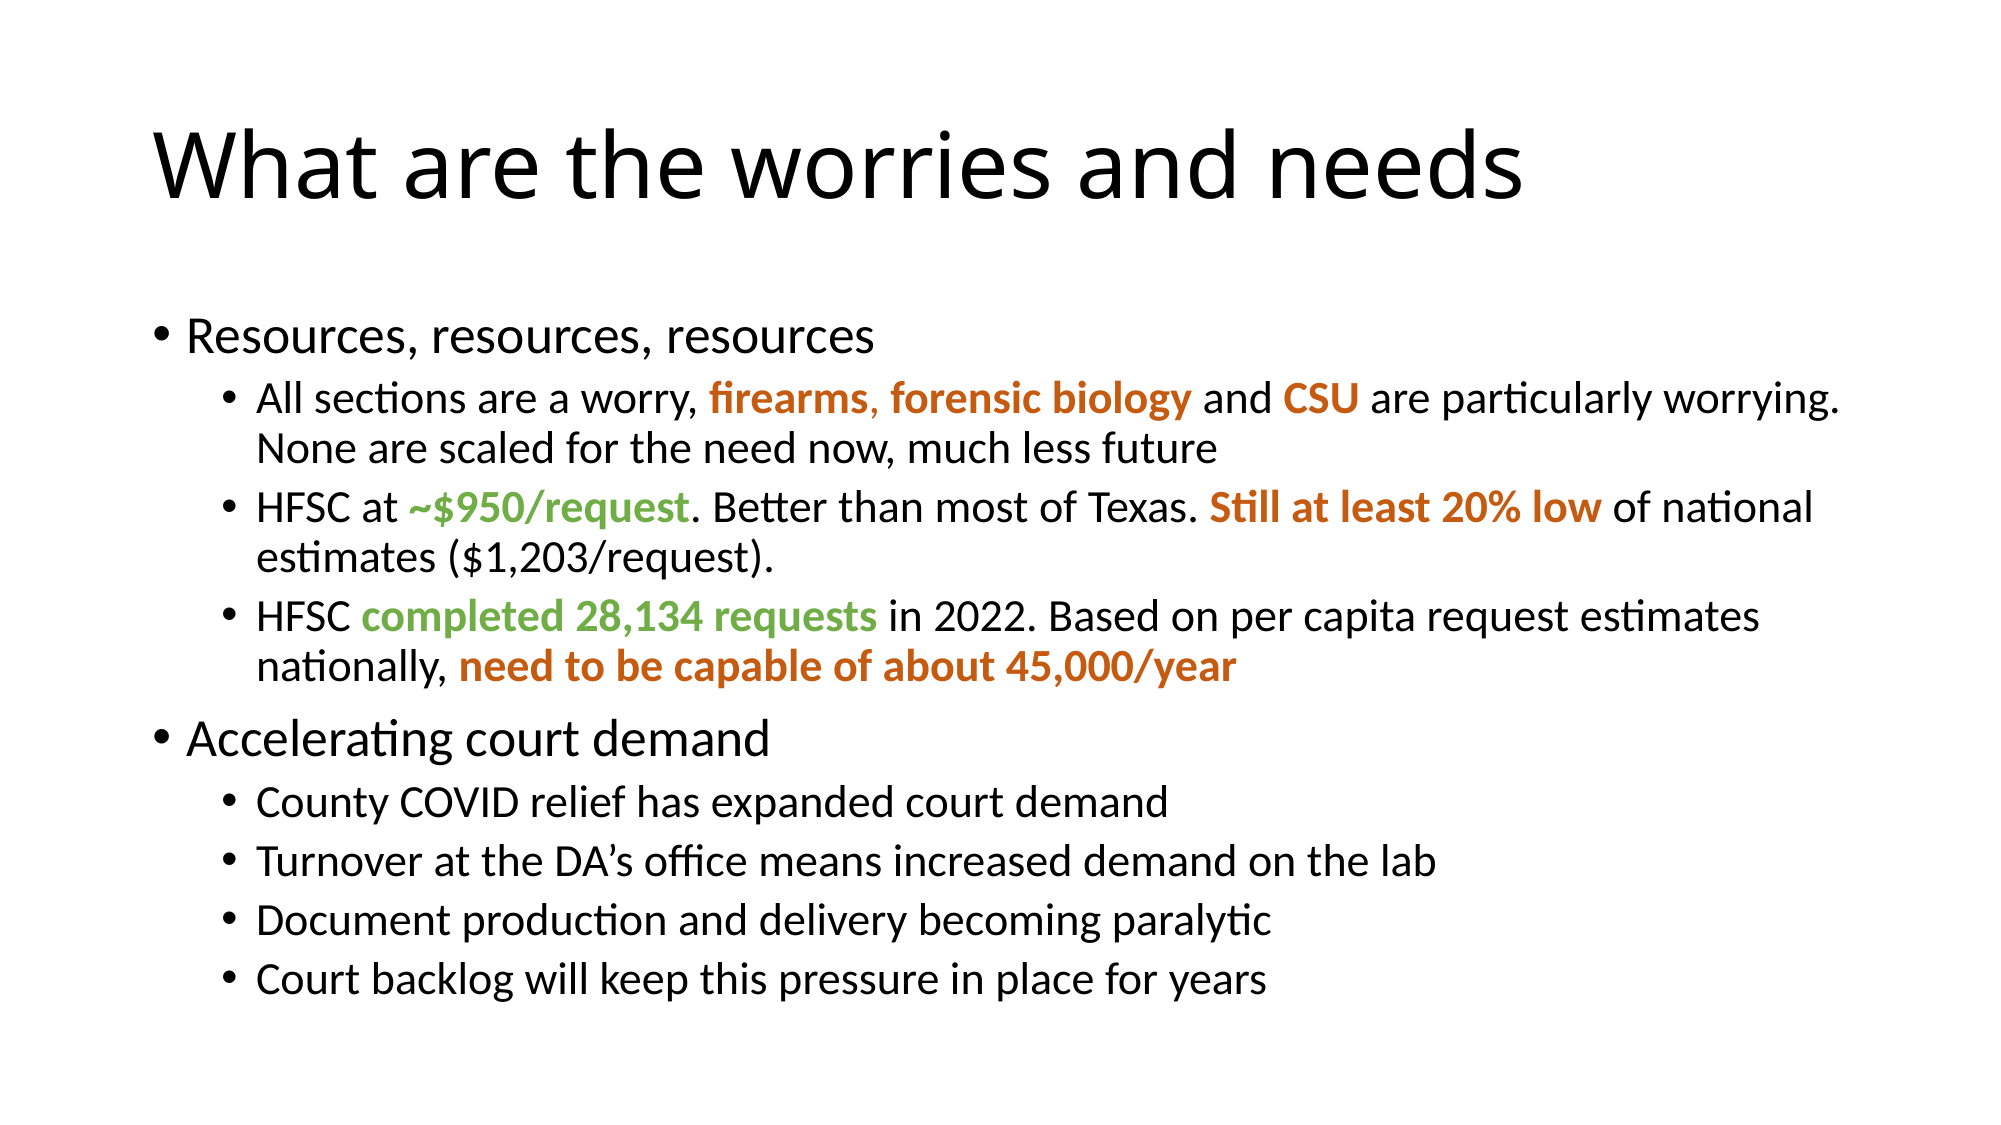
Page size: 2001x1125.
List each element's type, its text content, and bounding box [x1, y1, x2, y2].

title What are the worries and needs [137, 59, 1863, 278]
list Resources, resources, resources All sections are a worry, firearms, forensic biology and CSU are particularly worrying. None are scaled for the need now, much less future HFSC at ~$950/request. Better than most of Texas. Still at least 20% low of national estimates ($1,203/request). HFSC completed 28,134 requests in 2022. Based on per capita request estimates nationally, need to be capable of about 45,000/year Accelerating court demand County COVID relief has expanded court demand Turnover at the DA’s office means increased demand on the lab Document production and delivery becoming paralytic Court backlog will keep this pressure in place for years [137, 299, 1863, 1014]
